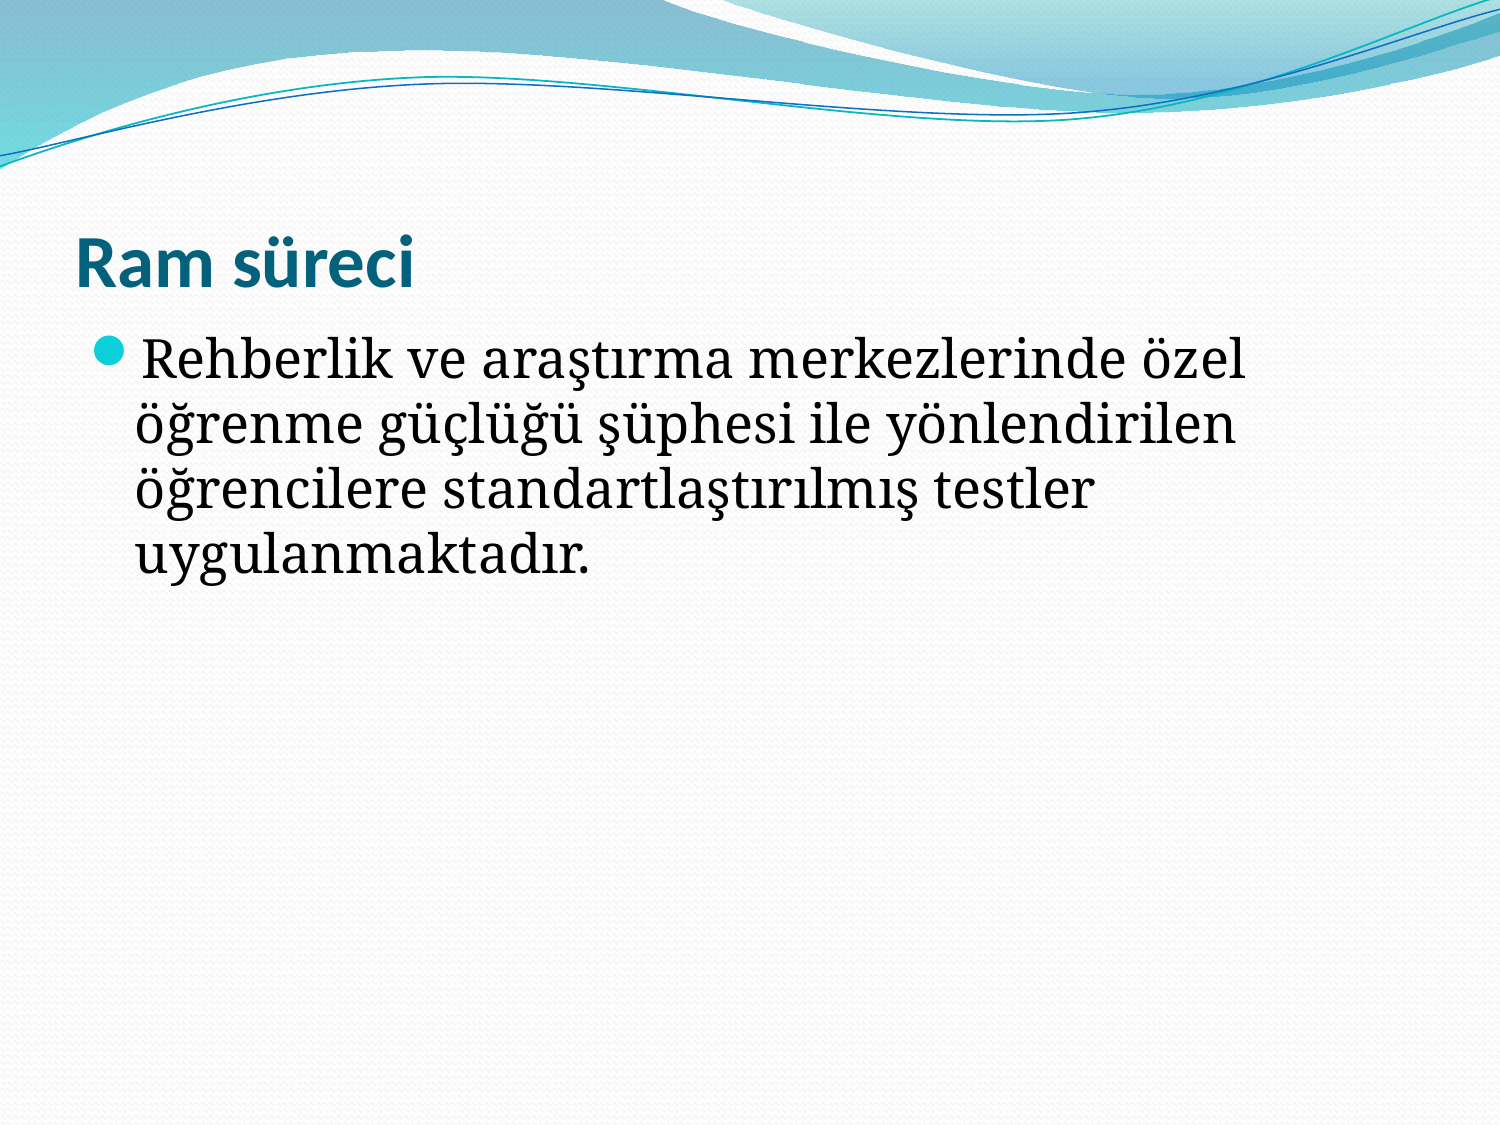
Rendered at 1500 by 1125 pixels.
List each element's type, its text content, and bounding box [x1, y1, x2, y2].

list Rehberlik ve araştırma merkezlerinde özel öğrenme güçlüğü şüphesi ile yönlendirilen öğrencilere standartlaştırılmış testler uygulanmaktadır. [75, 317, 1425, 1038]
title Ram süreci [75, 115, 1425, 303]
